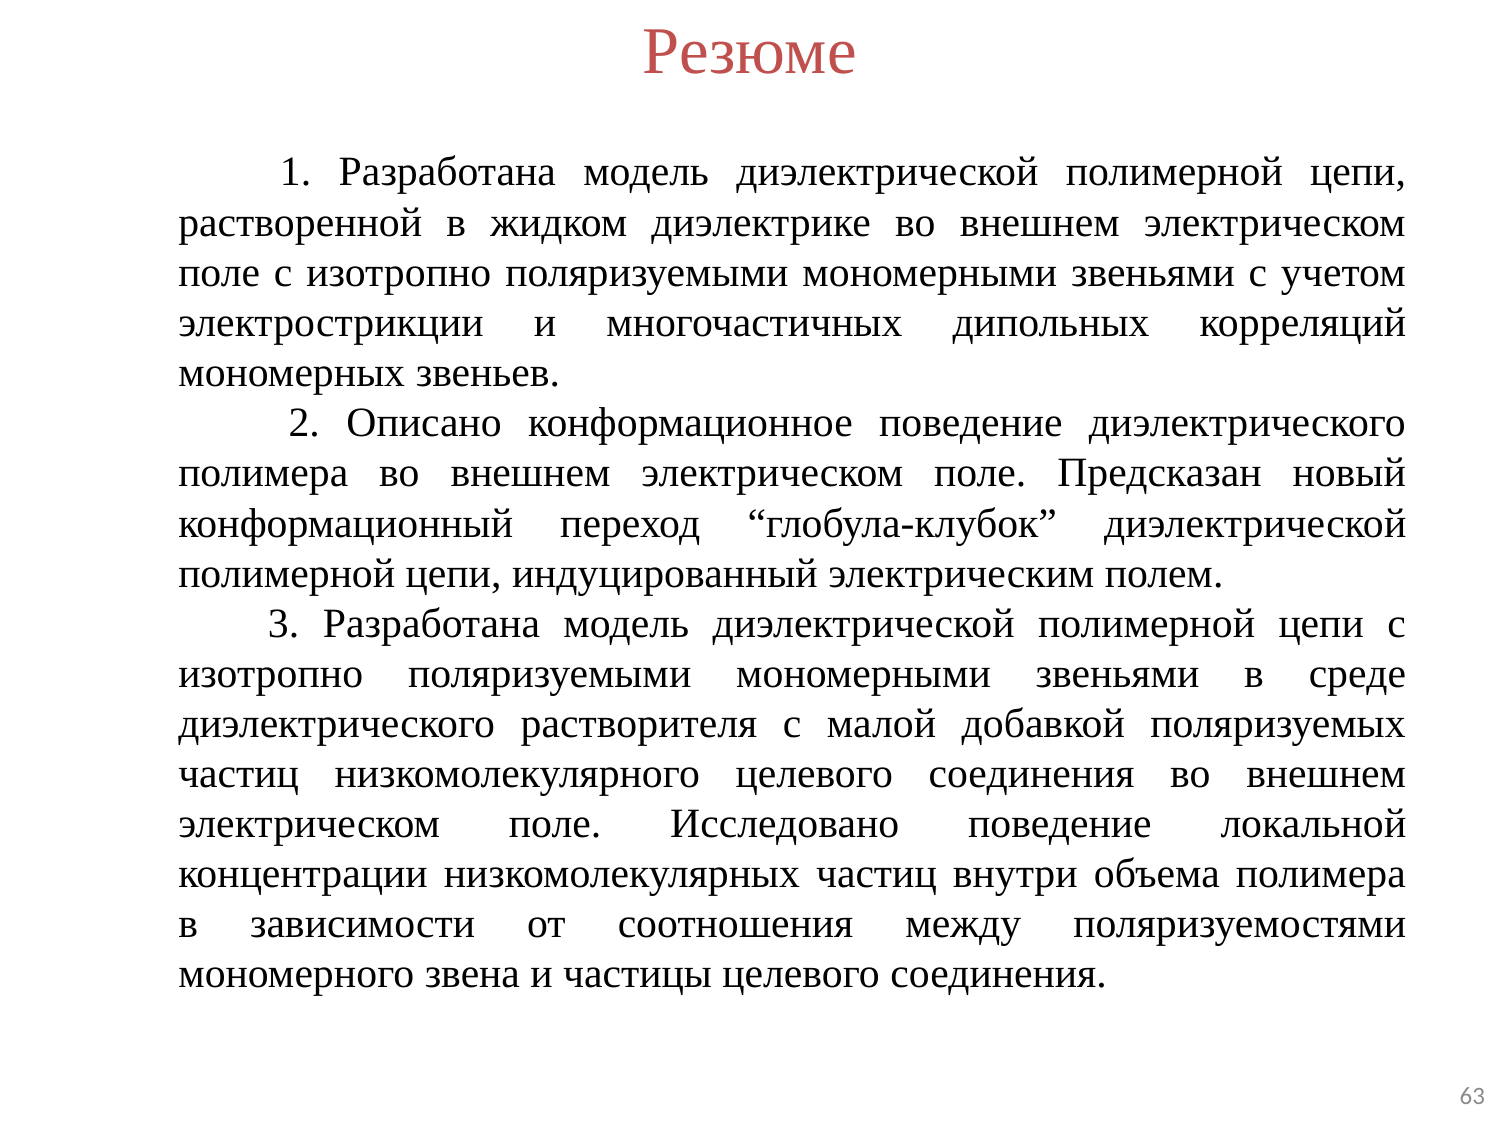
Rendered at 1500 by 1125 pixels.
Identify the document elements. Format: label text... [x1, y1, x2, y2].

text_box Резюме [0, 0, 1500, 95]
text_box 1. Разработана модель диэлектрической полимерной цепи, растворенной в жидком диэлектрике во внешнем электрическом поле с изотропно поляризуемыми мономерными звеньями с учетом электрострикции и многочастичных дипольных корреляций мономерных звеньев. 2. Описано конформационное поведение диэлектрического полимера во внешнем электрическом поле. Предсказан новый конформационный переход “глобула-клубок” диэлектрической полимерной цепи, индуцированный электрическим полем. 3. Разработана модель диэлектрической полимерной цепи с изотропно поляризуемыми мономерными звеньями в среде диэлектрического растворителя с малой добавкой поляризуемых частиц низкомолекулярного целевого соединения во внешнем электрическом поле. Исследовано поведение локальной концентрации низкомолекулярных частиц внутри объема полимера в зависимости от соотношения между поляризуемостями мономерного звена и частицы целевого соединения. [88, 127, 1422, 1003]
slide_number 63 [1149, 1065, 1500, 1125]
